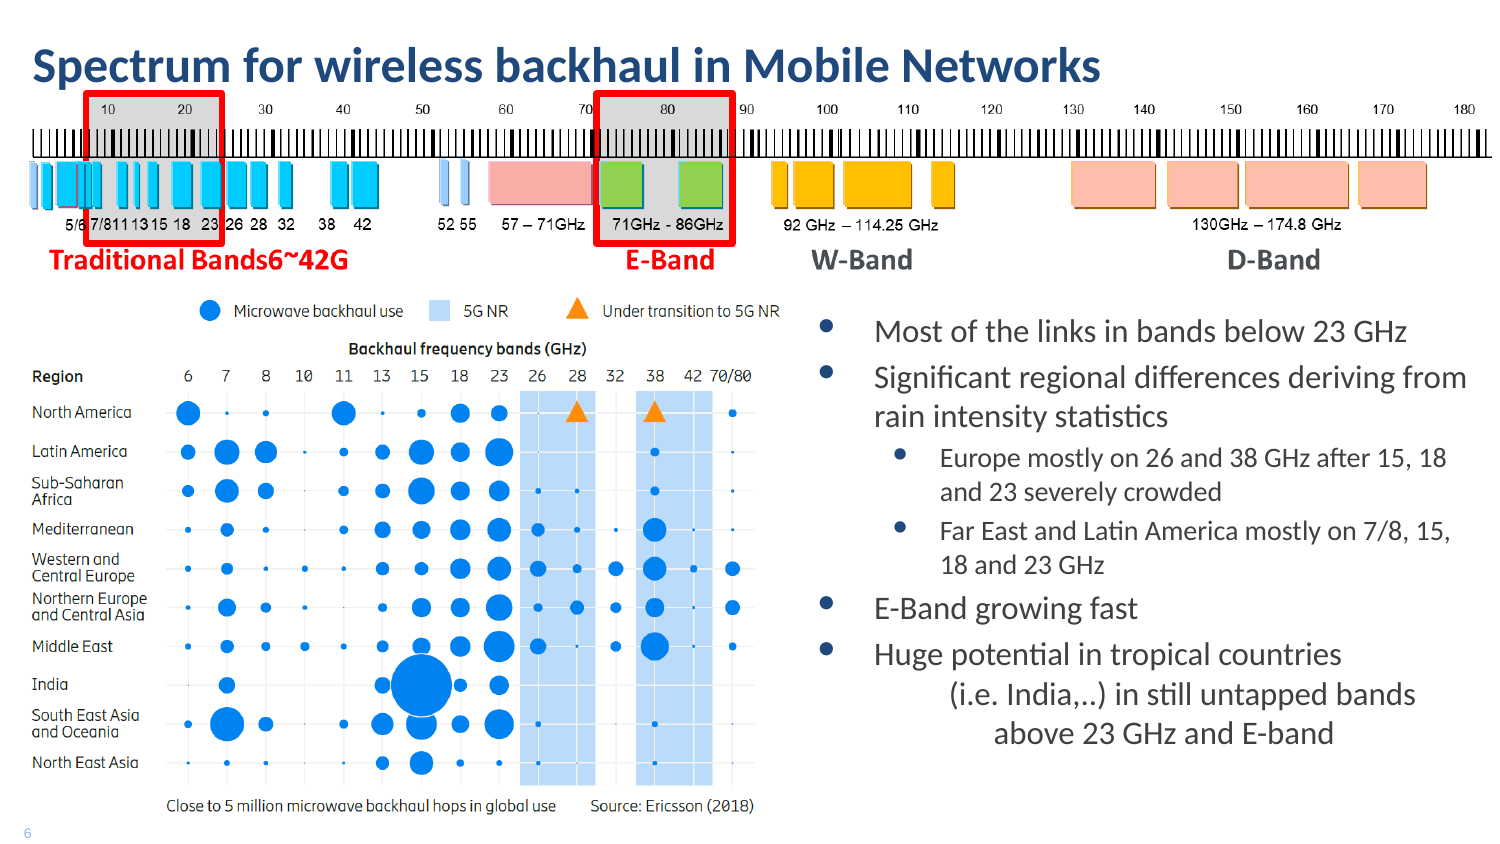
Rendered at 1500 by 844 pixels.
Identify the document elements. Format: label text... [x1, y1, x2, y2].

picture [23, 95, 1500, 826]
text_box Most of the links in bands below 23 GHz Significant regional differences deriving from rain intensity statistics Europe mostly on 26 and 38 GHz after 15, 18 and 23 severely crowded Far East and Latin America mostly on 7/8, 15, 18 and 23 GHz E-Band growing fast Huge potential in tropical countries (i.e. India,..) in still untapped bands above 23 GHz and E-band [806, 304, 1480, 757]
title Spectrum for wireless backhaul in Mobile Networks [17, 24, 1188, 96]
